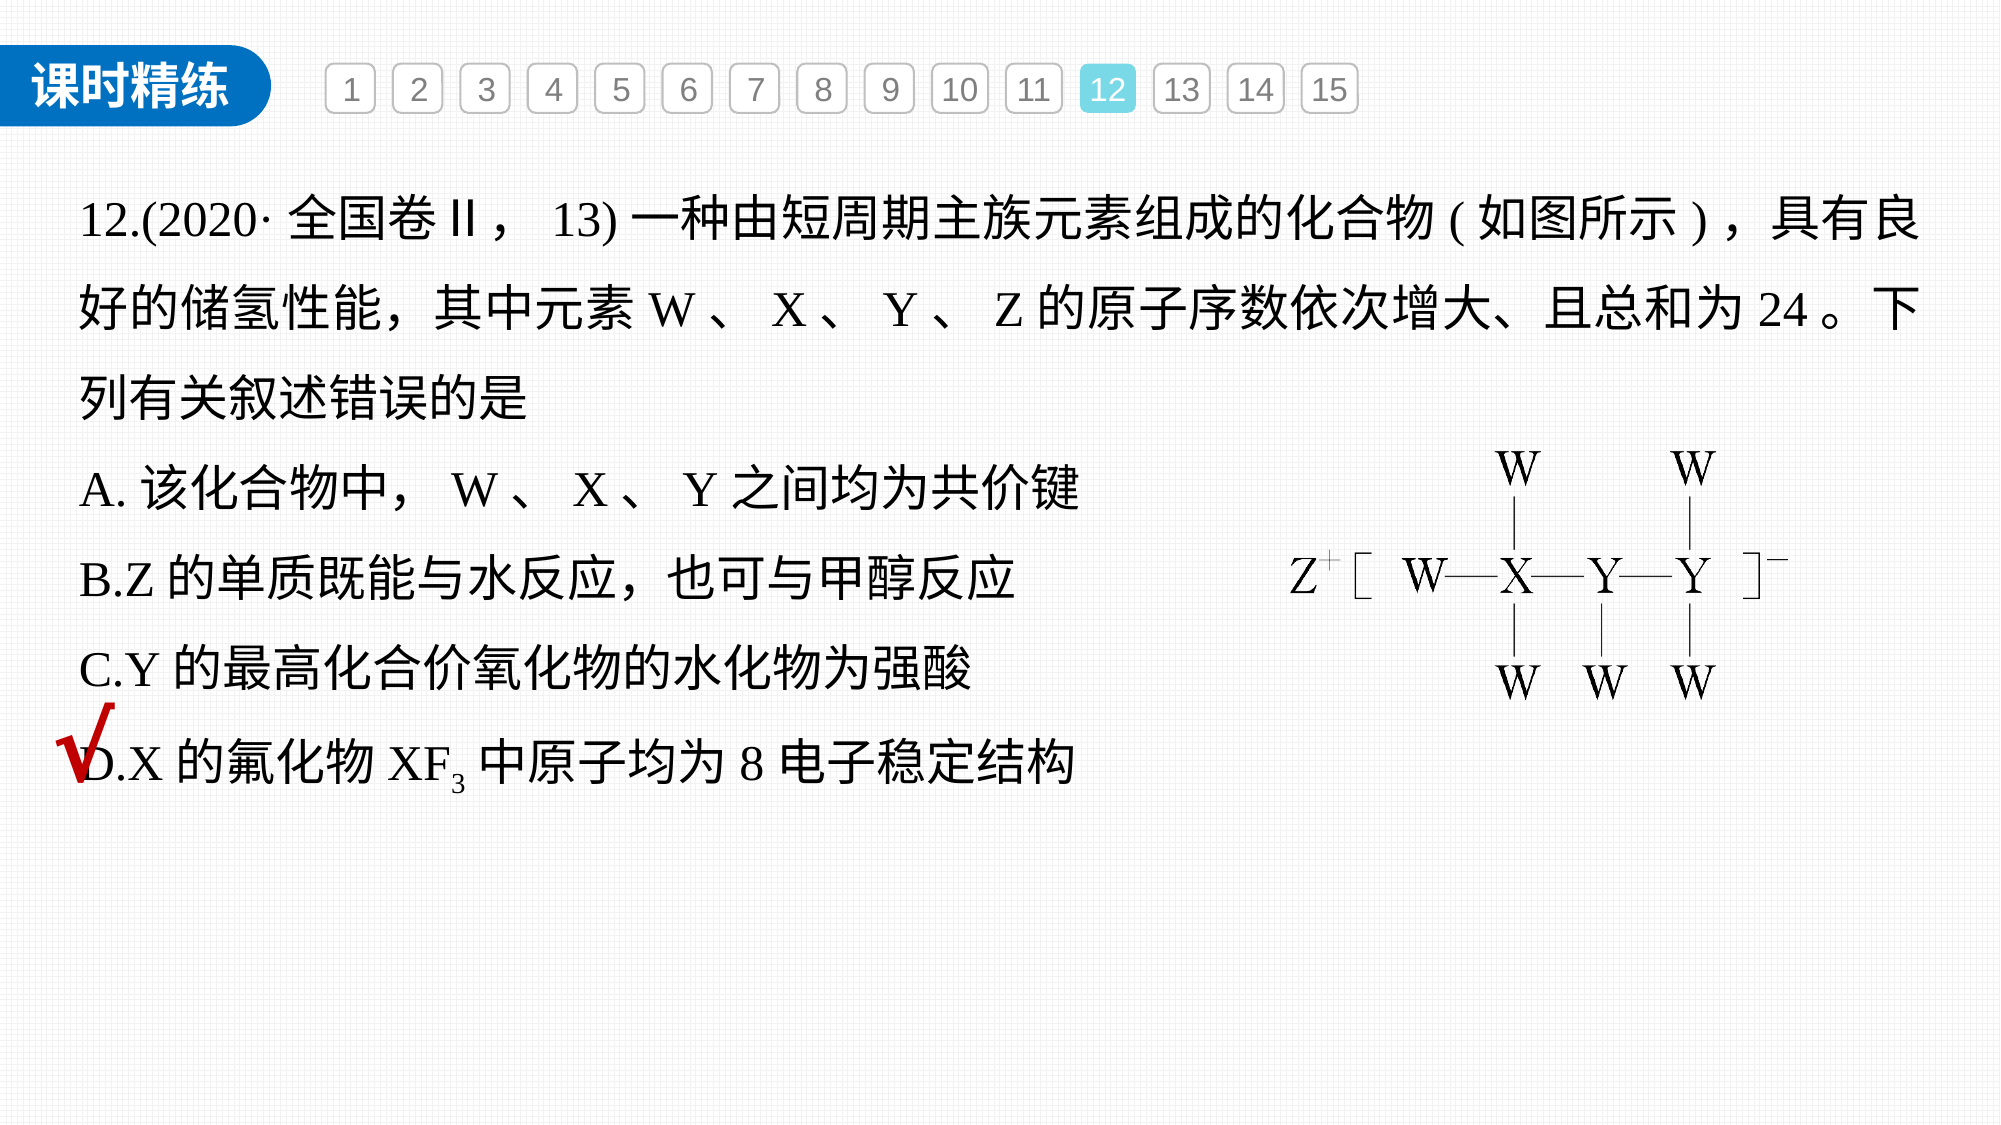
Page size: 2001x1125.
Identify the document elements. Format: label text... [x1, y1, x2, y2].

text_box 13 [1152, 62, 1211, 114]
picture [1284, 446, 1799, 705]
text_box 12 [1078, 62, 1138, 114]
text_box 10 [930, 62, 990, 114]
text_box 2 [391, 62, 444, 114]
text_box √ [37, 680, 162, 808]
text_box 7 [728, 62, 781, 114]
text_box 6 [661, 62, 713, 114]
text_box 12.(2020·全国卷Ⅱ，13)一种由短周期主族元素组成的化合物(如图所示)，具有良好的储氢性能，其中元素W、X、Y、Z的原子序数依次增大、且总和为24。下列有关叙述错误的是 A.该化合物中，W、X、Y之间均为共价键 B.Z的单质既能与水反应，也可与甲醇反应 C.Y的最高化合价氧化物的水化物为强酸 D.X的氟化物XF3中原子均为8电子稳定结构 [63, 148, 1936, 807]
text_box 3 [459, 62, 511, 114]
text_box 15 [1300, 62, 1359, 114]
text_box 4 [526, 62, 579, 114]
text_box 11 [1004, 62, 1064, 114]
text_box 8 [796, 62, 848, 114]
text_box 5 [594, 62, 646, 114]
text_box 14 [1226, 62, 1285, 114]
text_box 9 [863, 62, 916, 114]
text_box 1 [324, 62, 376, 114]
